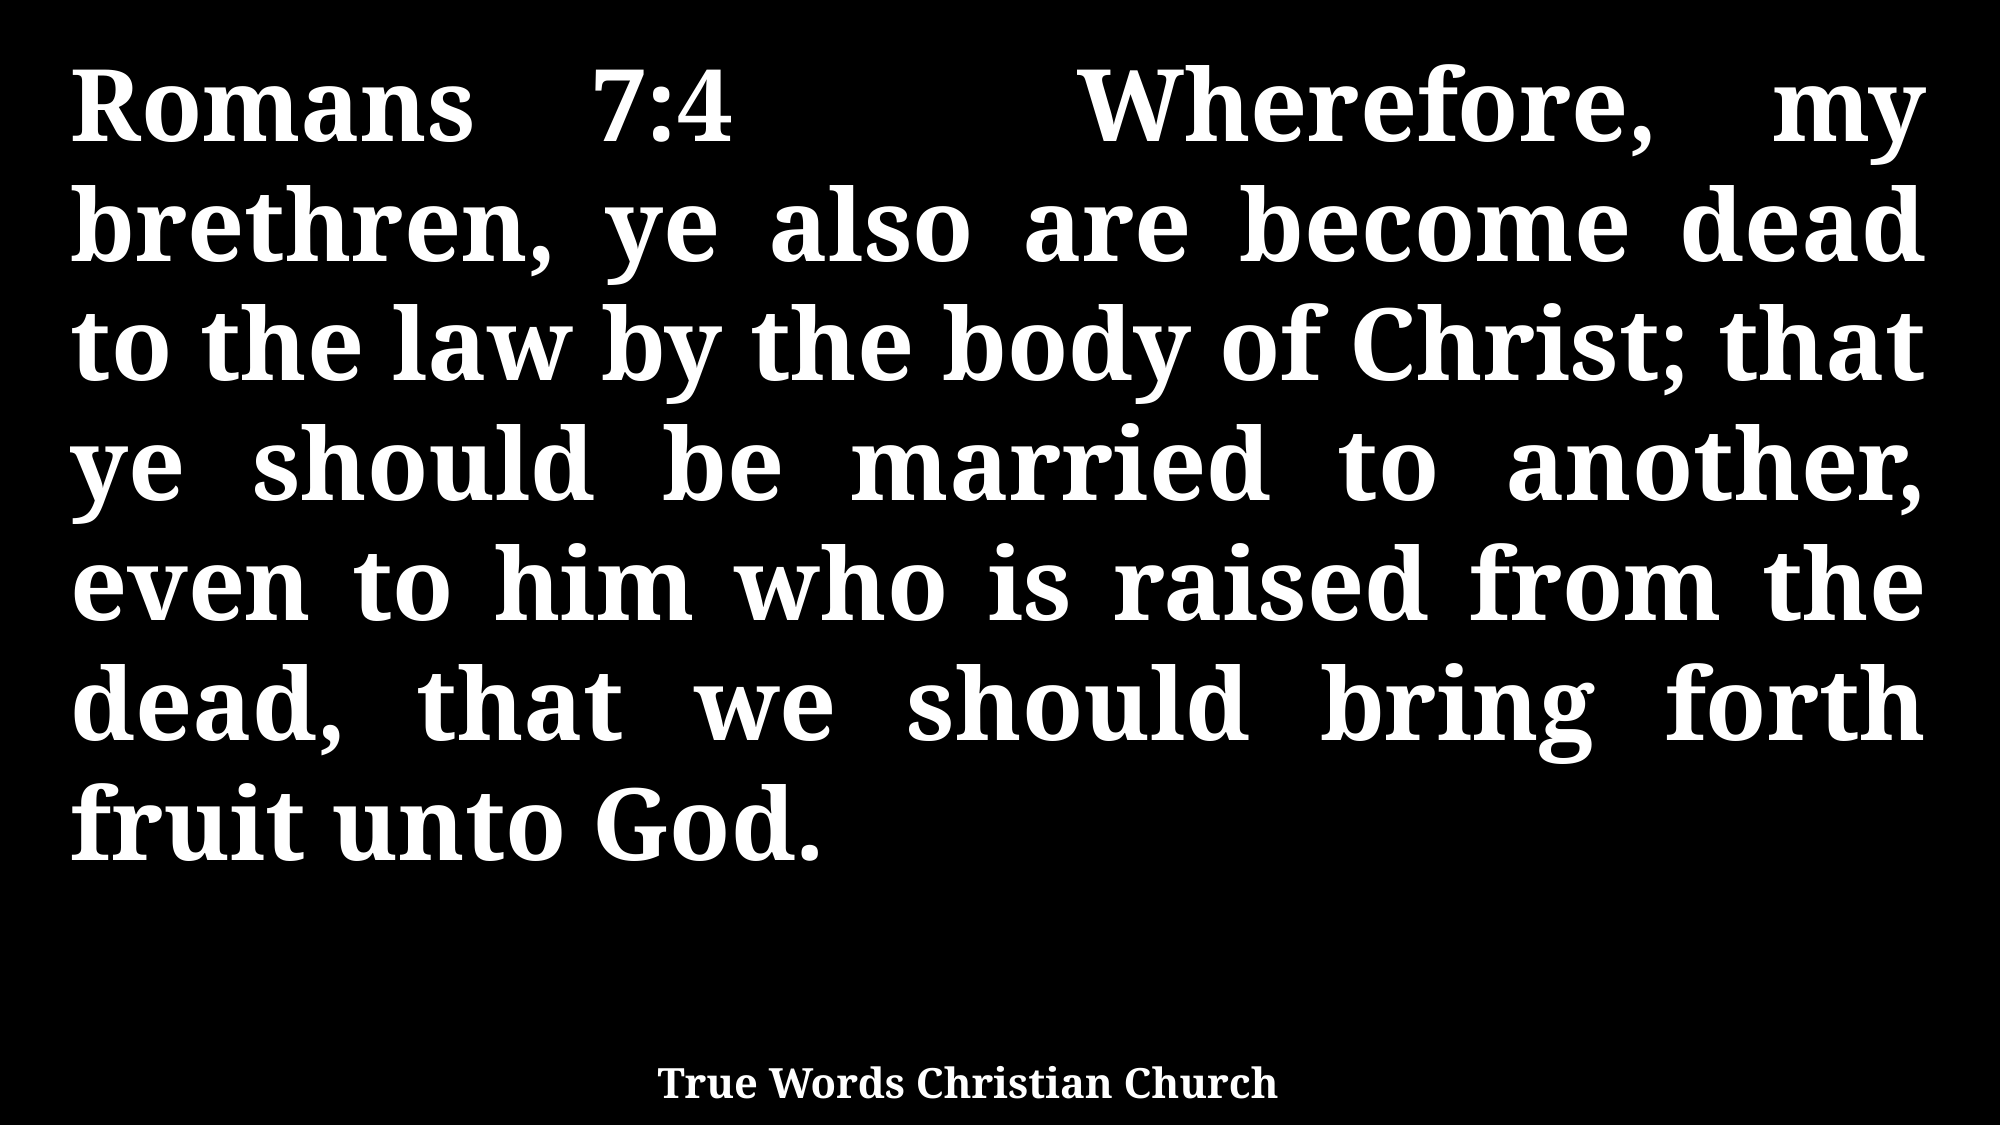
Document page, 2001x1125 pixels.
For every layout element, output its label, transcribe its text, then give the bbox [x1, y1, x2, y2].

text_box Romans 7:4 Wherefore, my brethren, ye also are become dead to the law by the body of Christ; that ye should be married to another, even to him who is raised from the dead, that we should bring forth fruit unto God. [55, 33, 1944, 888]
text_box True Words Christian Church [642, 1049, 1294, 1114]
